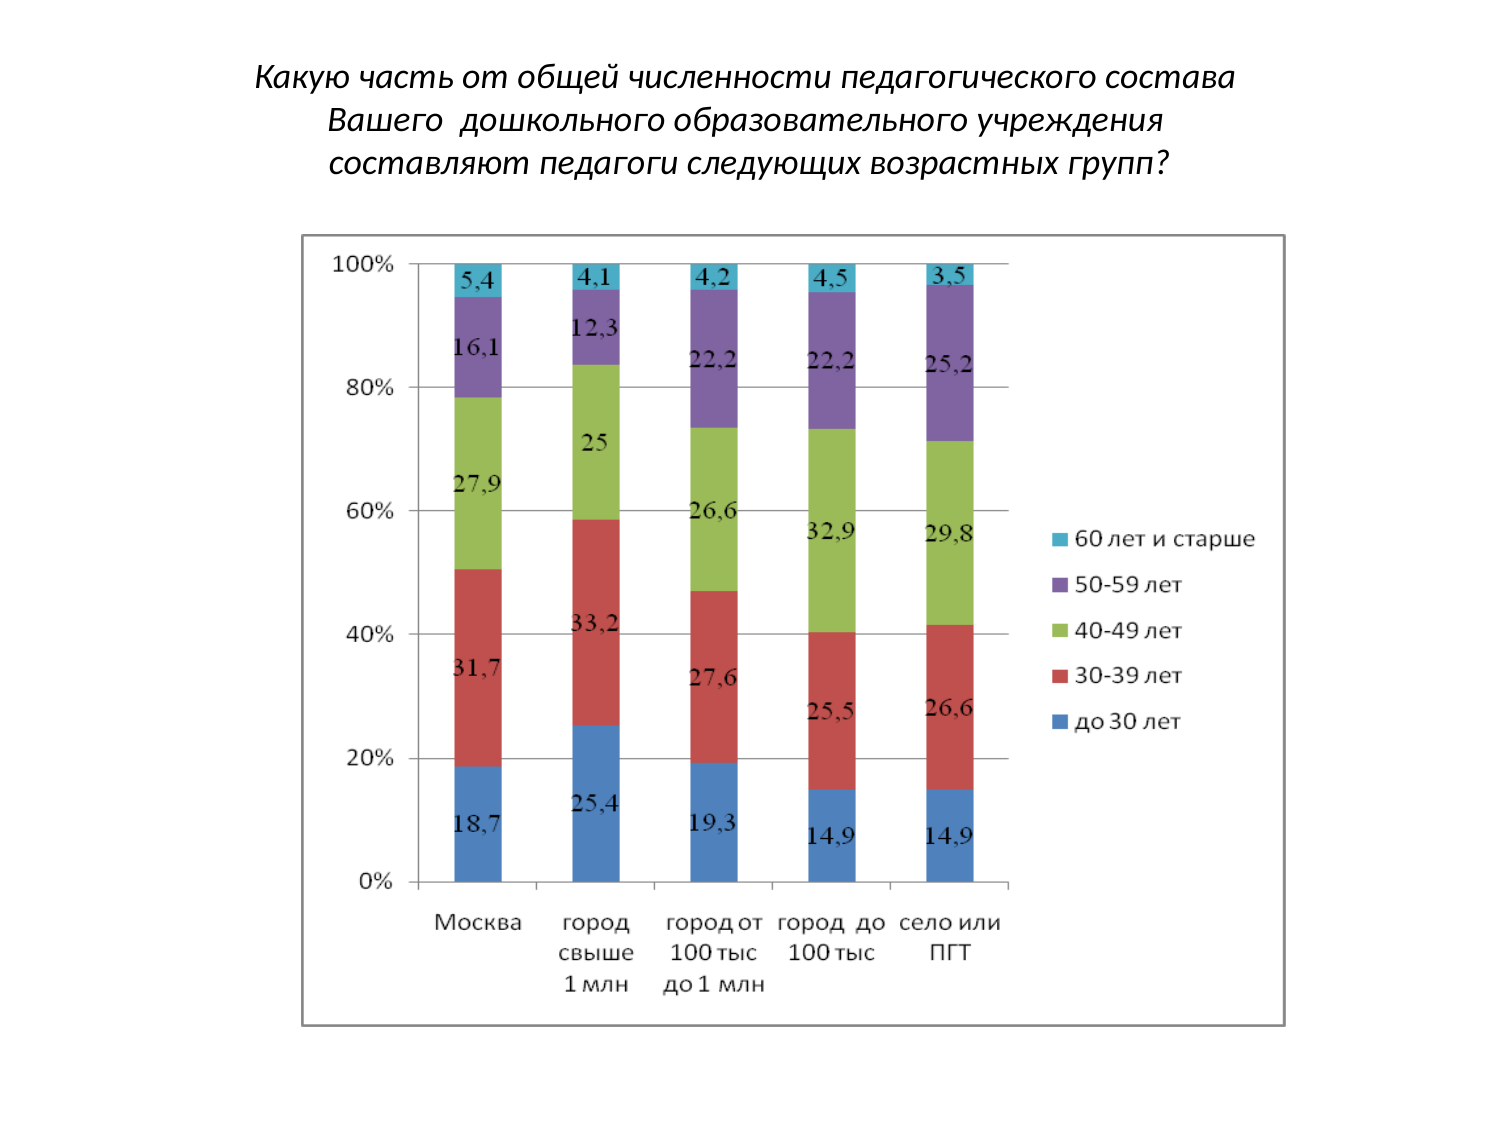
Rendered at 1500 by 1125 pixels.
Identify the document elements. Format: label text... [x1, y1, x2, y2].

picture [300, 233, 1288, 1028]
title Какую часть от общей численности педагогического состава Вашего дошкольного образовательного учреждения составляют педагоги следующих возрастных групп? [75, 45, 1425, 233]
